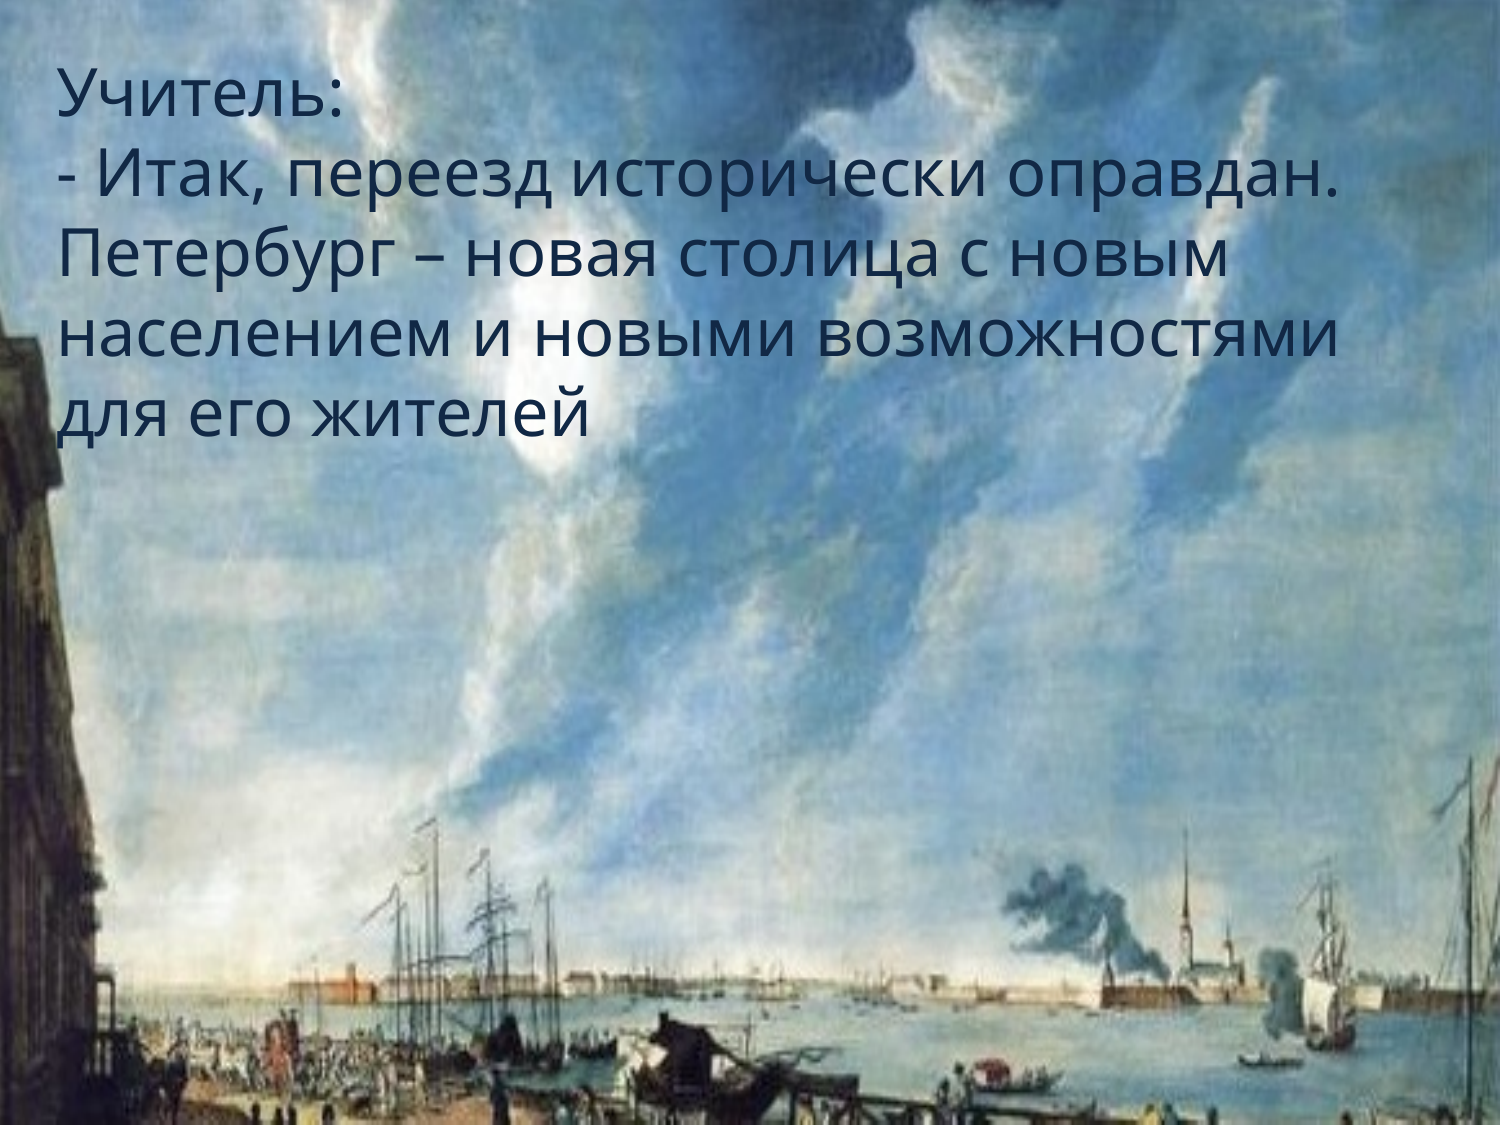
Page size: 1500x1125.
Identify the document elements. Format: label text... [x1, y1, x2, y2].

picture [0, 0, 1500, 1125]
text_box Учитель: - Итак, переезд исторически оправдан. Петербург – новая столица с новым населением и новыми возможностями для его жителей [41, 42, 1424, 458]
